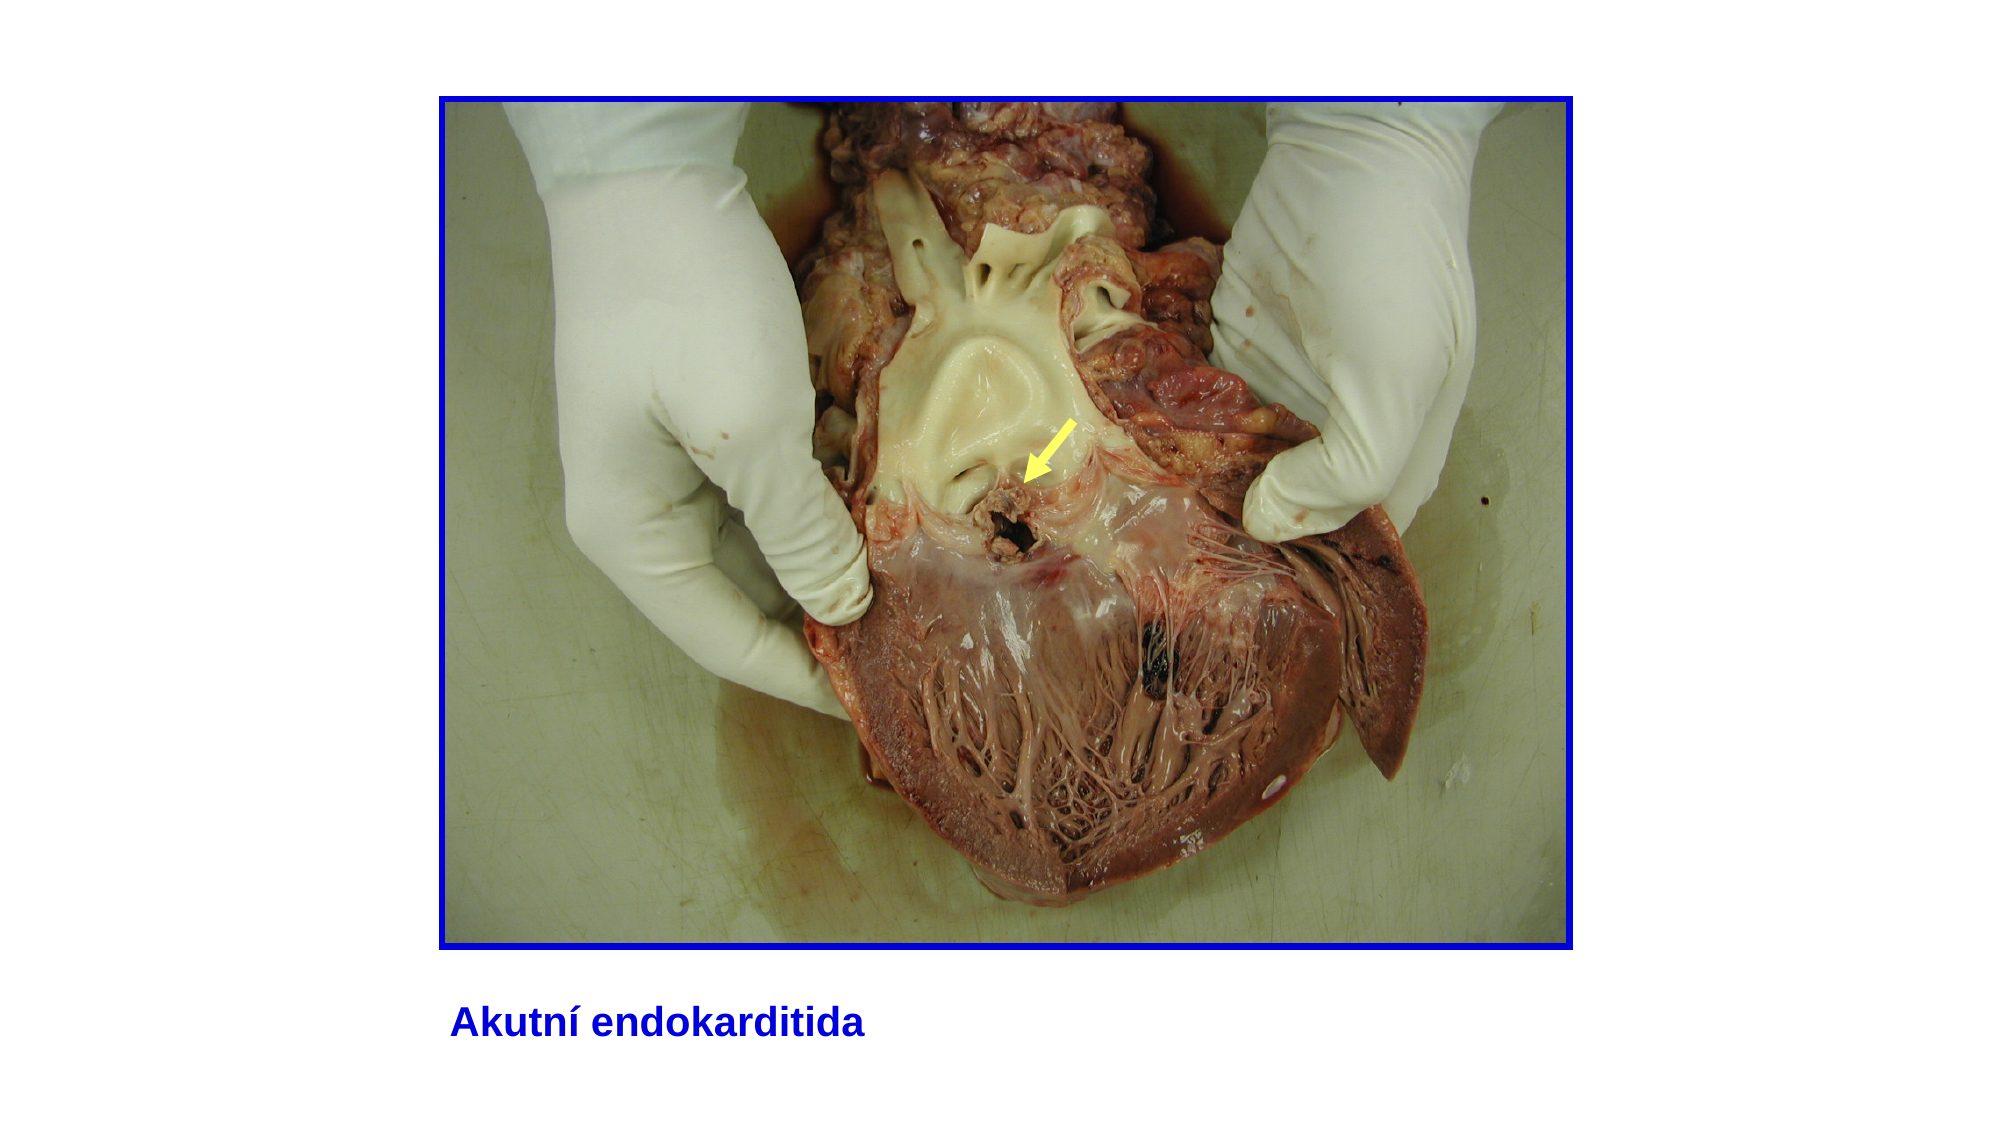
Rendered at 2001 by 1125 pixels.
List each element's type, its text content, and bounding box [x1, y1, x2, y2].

text_box Akutní endokarditida [434, 987, 880, 1053]
picture [444, 101, 1567, 944]
